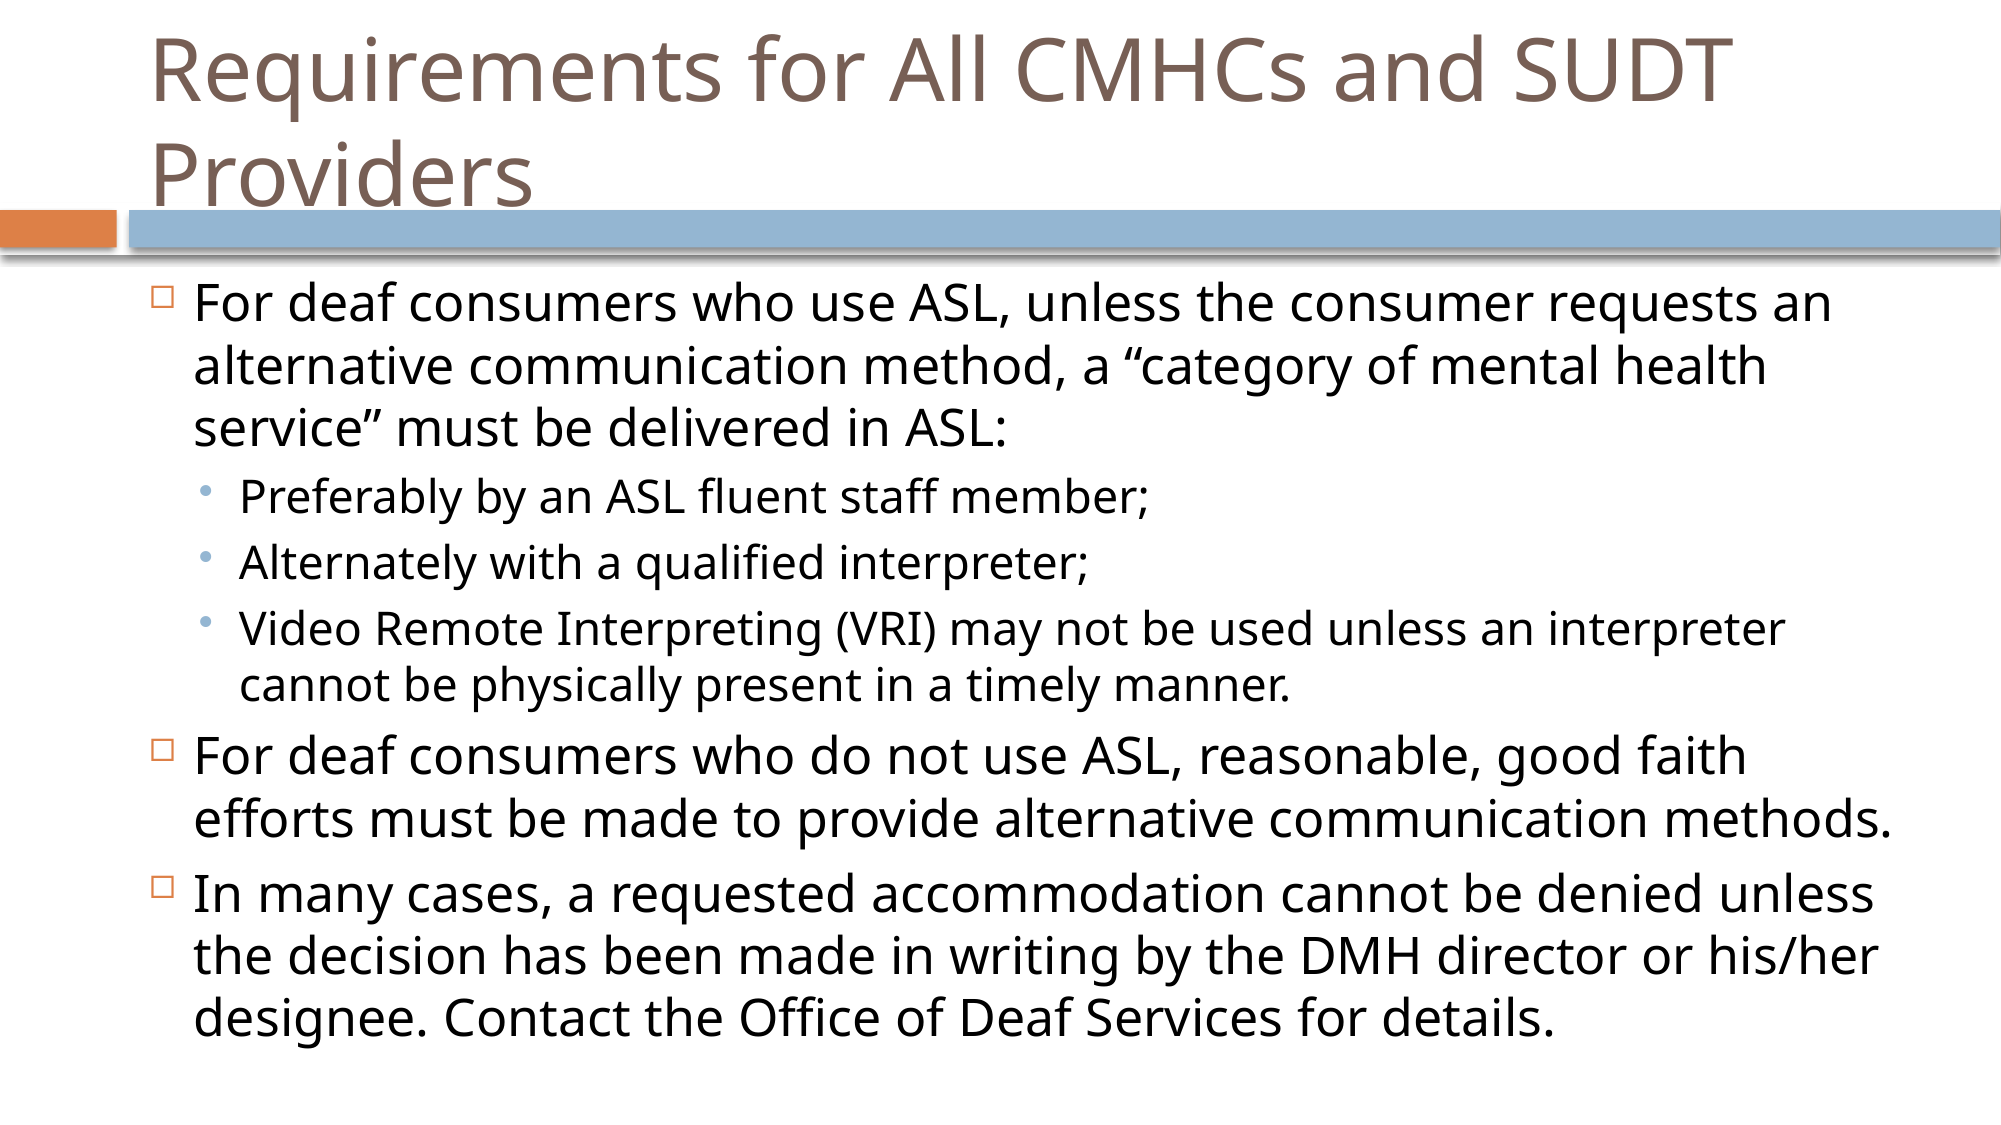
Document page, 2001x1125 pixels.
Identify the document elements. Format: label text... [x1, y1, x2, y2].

list For deaf consumers who use ASL, unless the consumer requests an alternative communication method, a “category of mental health service” must be delivered in ASL: Preferably by an ASL fluent staff member; Alternately with a qualified interpreter; Video Remote Interpreting (VRI) may not be used unless an interpreter cannot be physically present in a timely manner. For deaf consumers who do not use ASL, reasonable, good faith efforts must be made to provide alternative communication methods. In many cases, a requested accommodation cannot be denied unless the decision has been made in writing by the DMH director or his/her designee. Contact the Office of Deaf Services for details. [133, 262, 1918, 1125]
title Requirements for All CMHCs and SUDT Providers [133, 37, 1918, 200]
